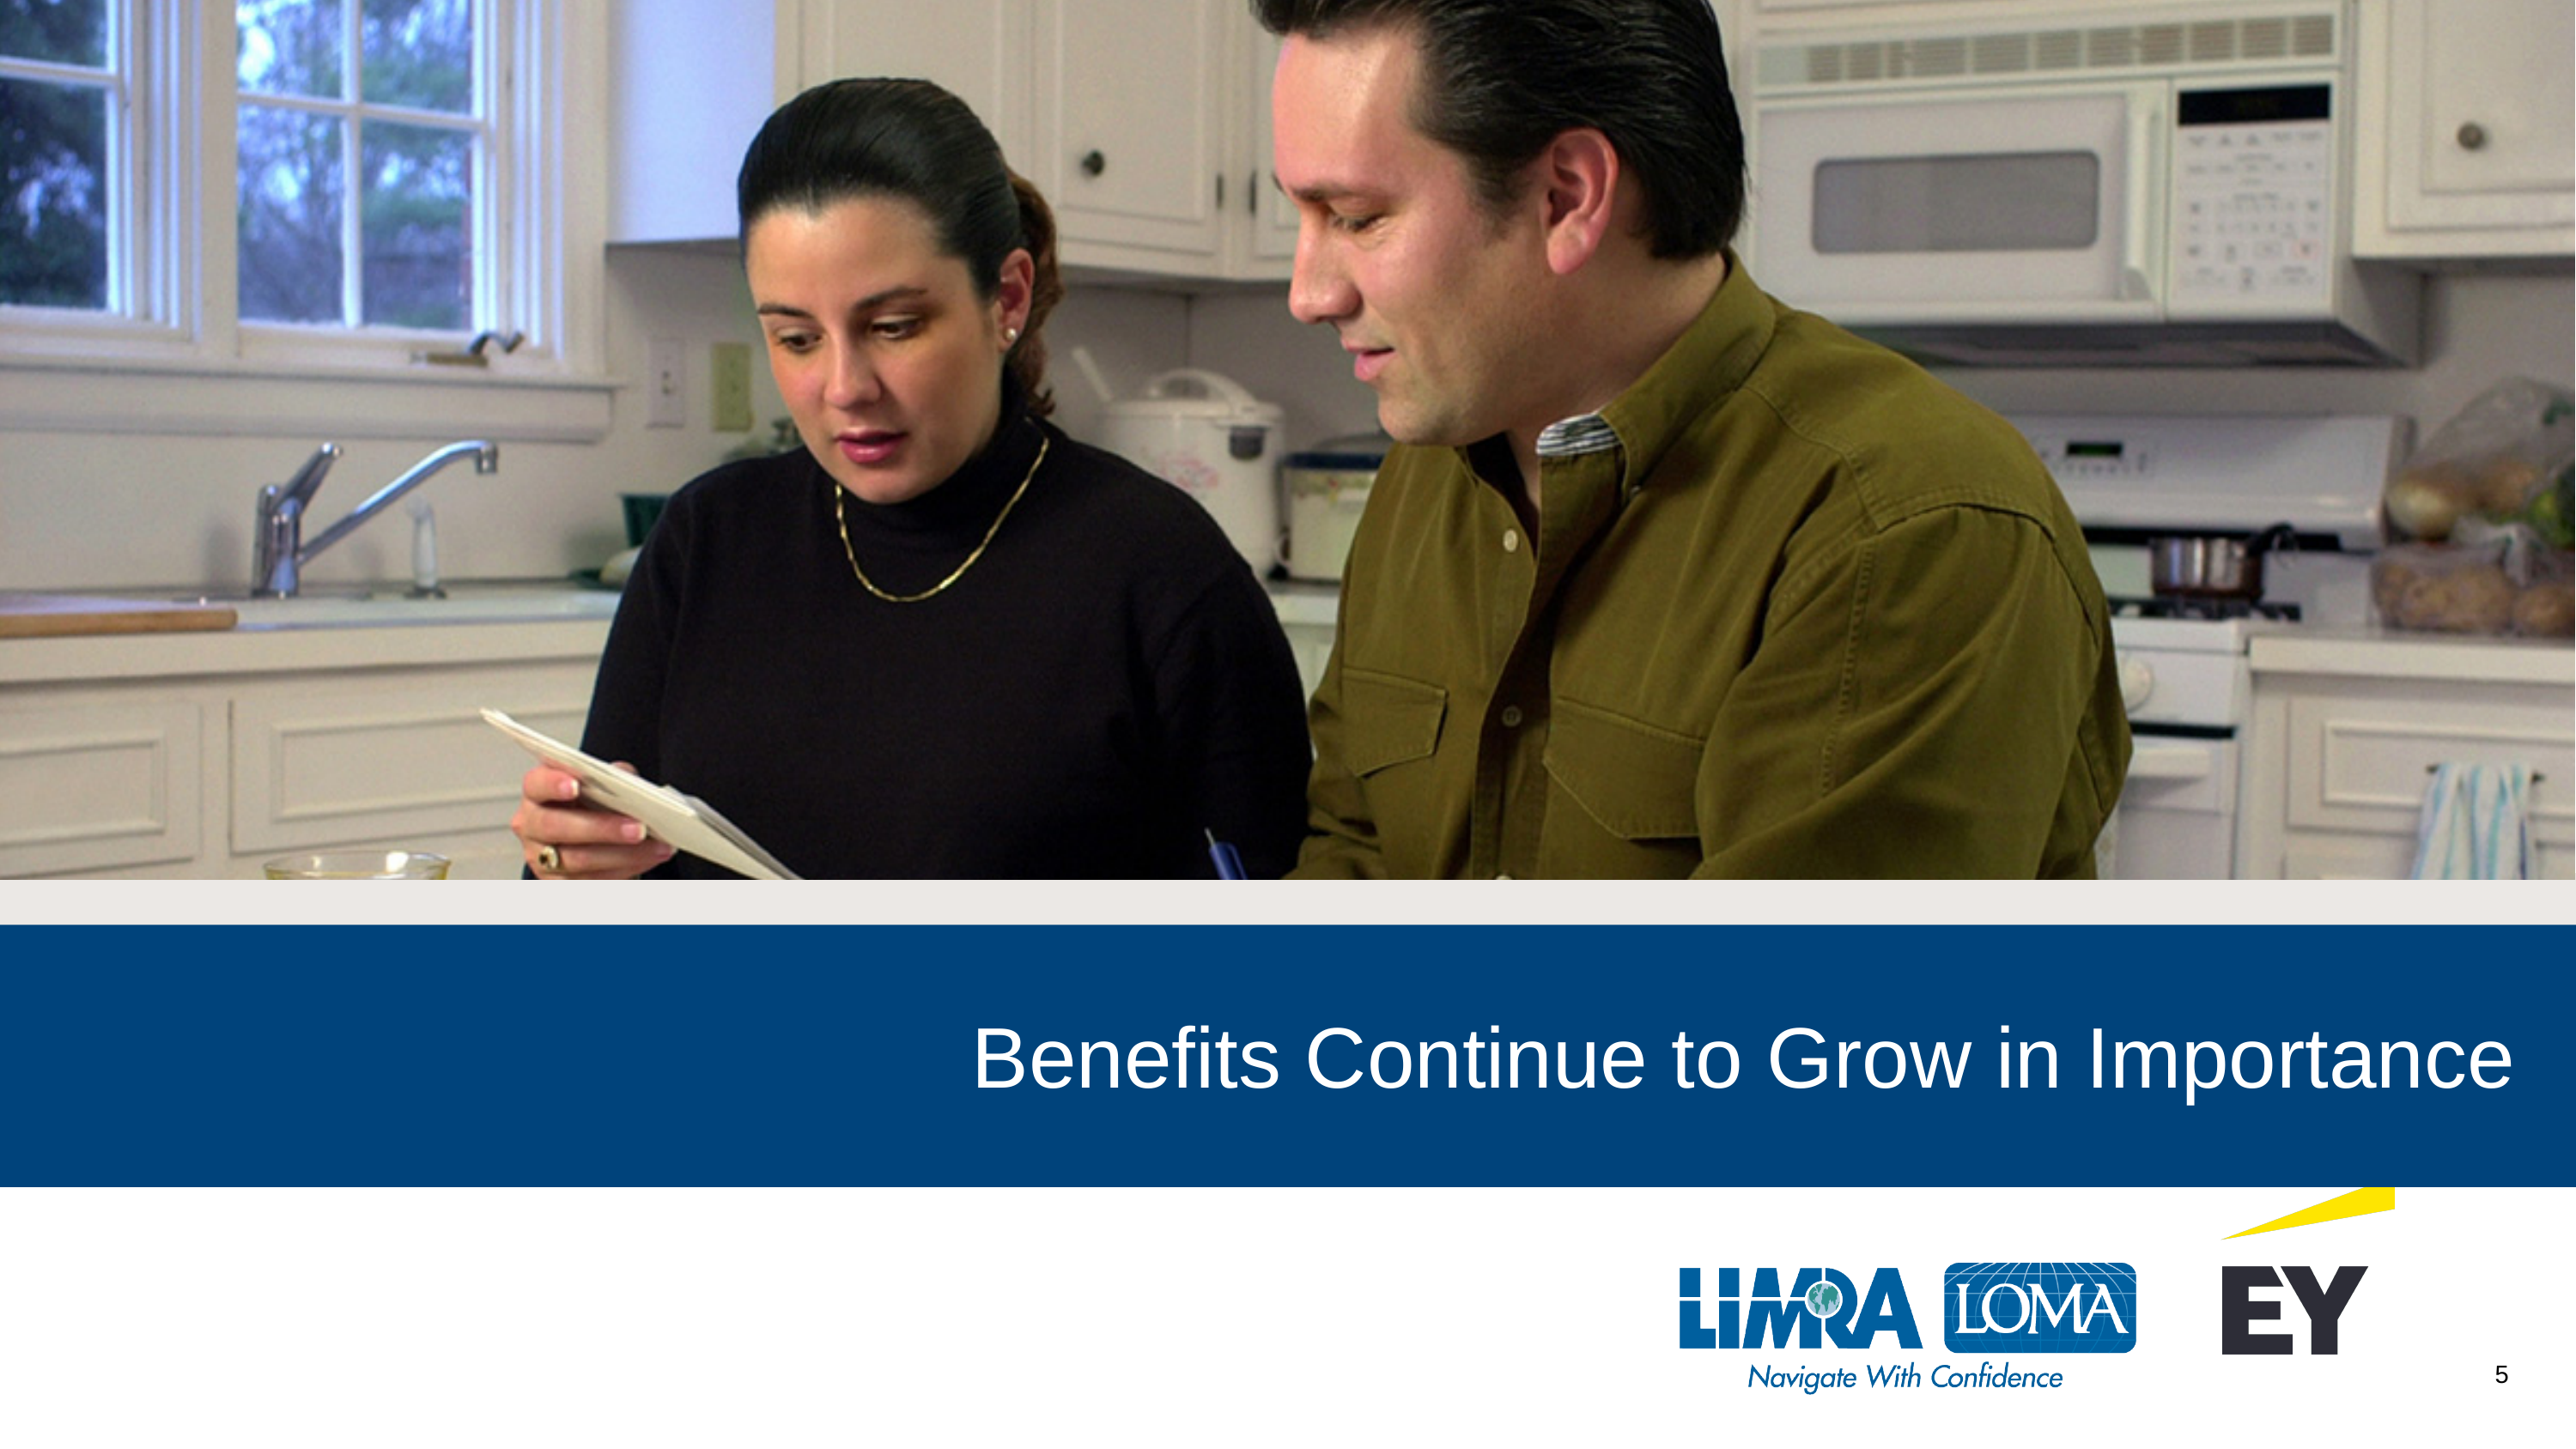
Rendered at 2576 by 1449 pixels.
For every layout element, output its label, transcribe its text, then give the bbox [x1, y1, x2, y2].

picture [1680, 1263, 2136, 1395]
picture [0, 0, 2576, 880]
picture [2221, 1187, 2395, 1355]
title Benefits Continue to Grow in Importance [1, 921, 2543, 1185]
text_box 5 [2433, 1364, 2571, 1395]
